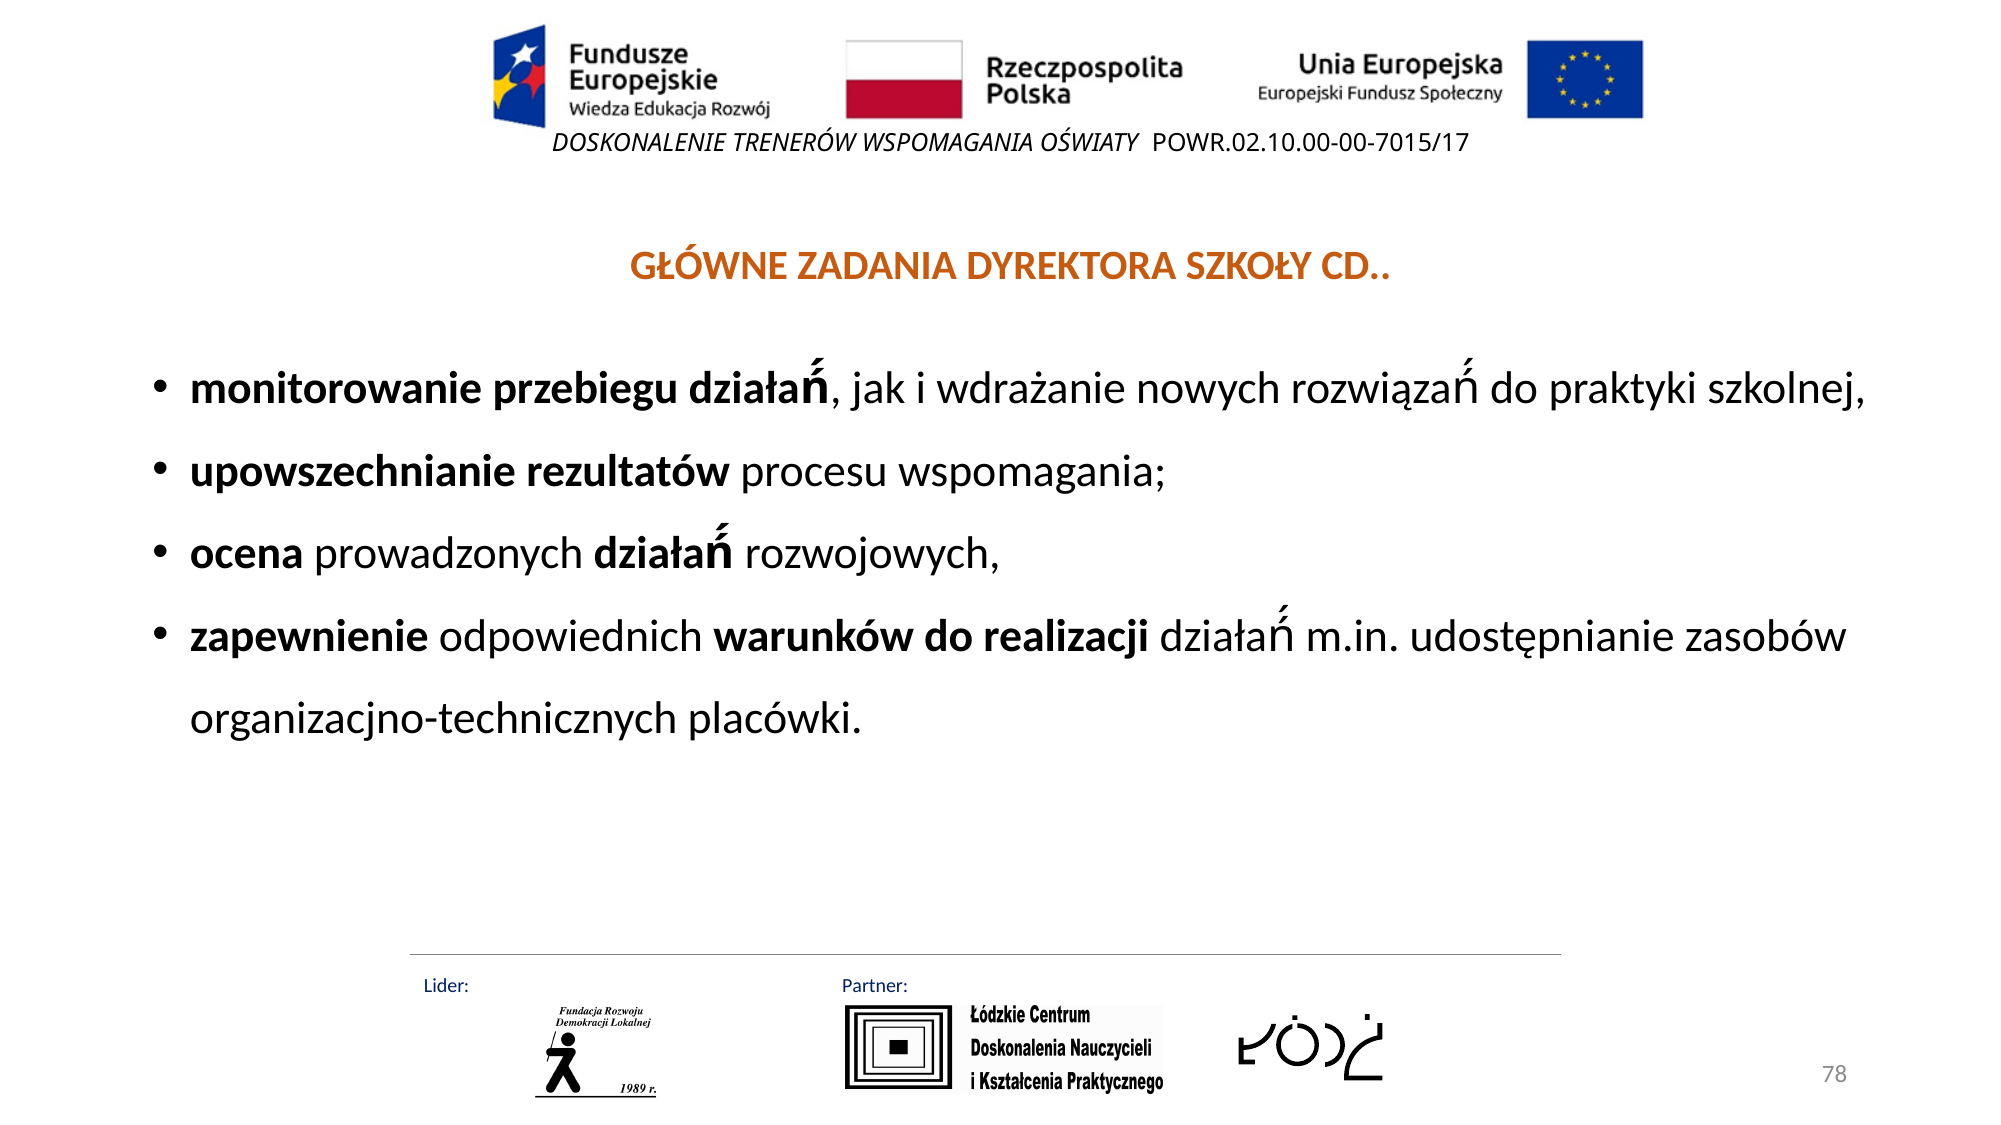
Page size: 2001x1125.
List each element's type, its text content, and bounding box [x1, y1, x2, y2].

slide_number 78 [1587, 1042, 1863, 1103]
picture [468, 0, 1669, 154]
picture [384, 953, 1587, 1125]
list GŁÓWNE ZADANIA DYREKTORA SZKOŁY CD.. monitorowanie przebiegu działań́, jak i wdrażanie nowych rozwiązań́ do praktyki szkolnej, upowszechnianie rezultatów procesu wspomagania; ocena prowadzonych działań́ rozwojowych, zapewnienie odpowiednich warunków do realizacji działań́ m.in. udostępnianie zasobów organizacjno-technicznych placówki. [137, 195, 1885, 940]
title DOSKONALENIE TRENERÓW WSPOMAGANIA OŚWIATY POWR.02.10.00-00-7015/17 [151, 0, 1871, 169]
